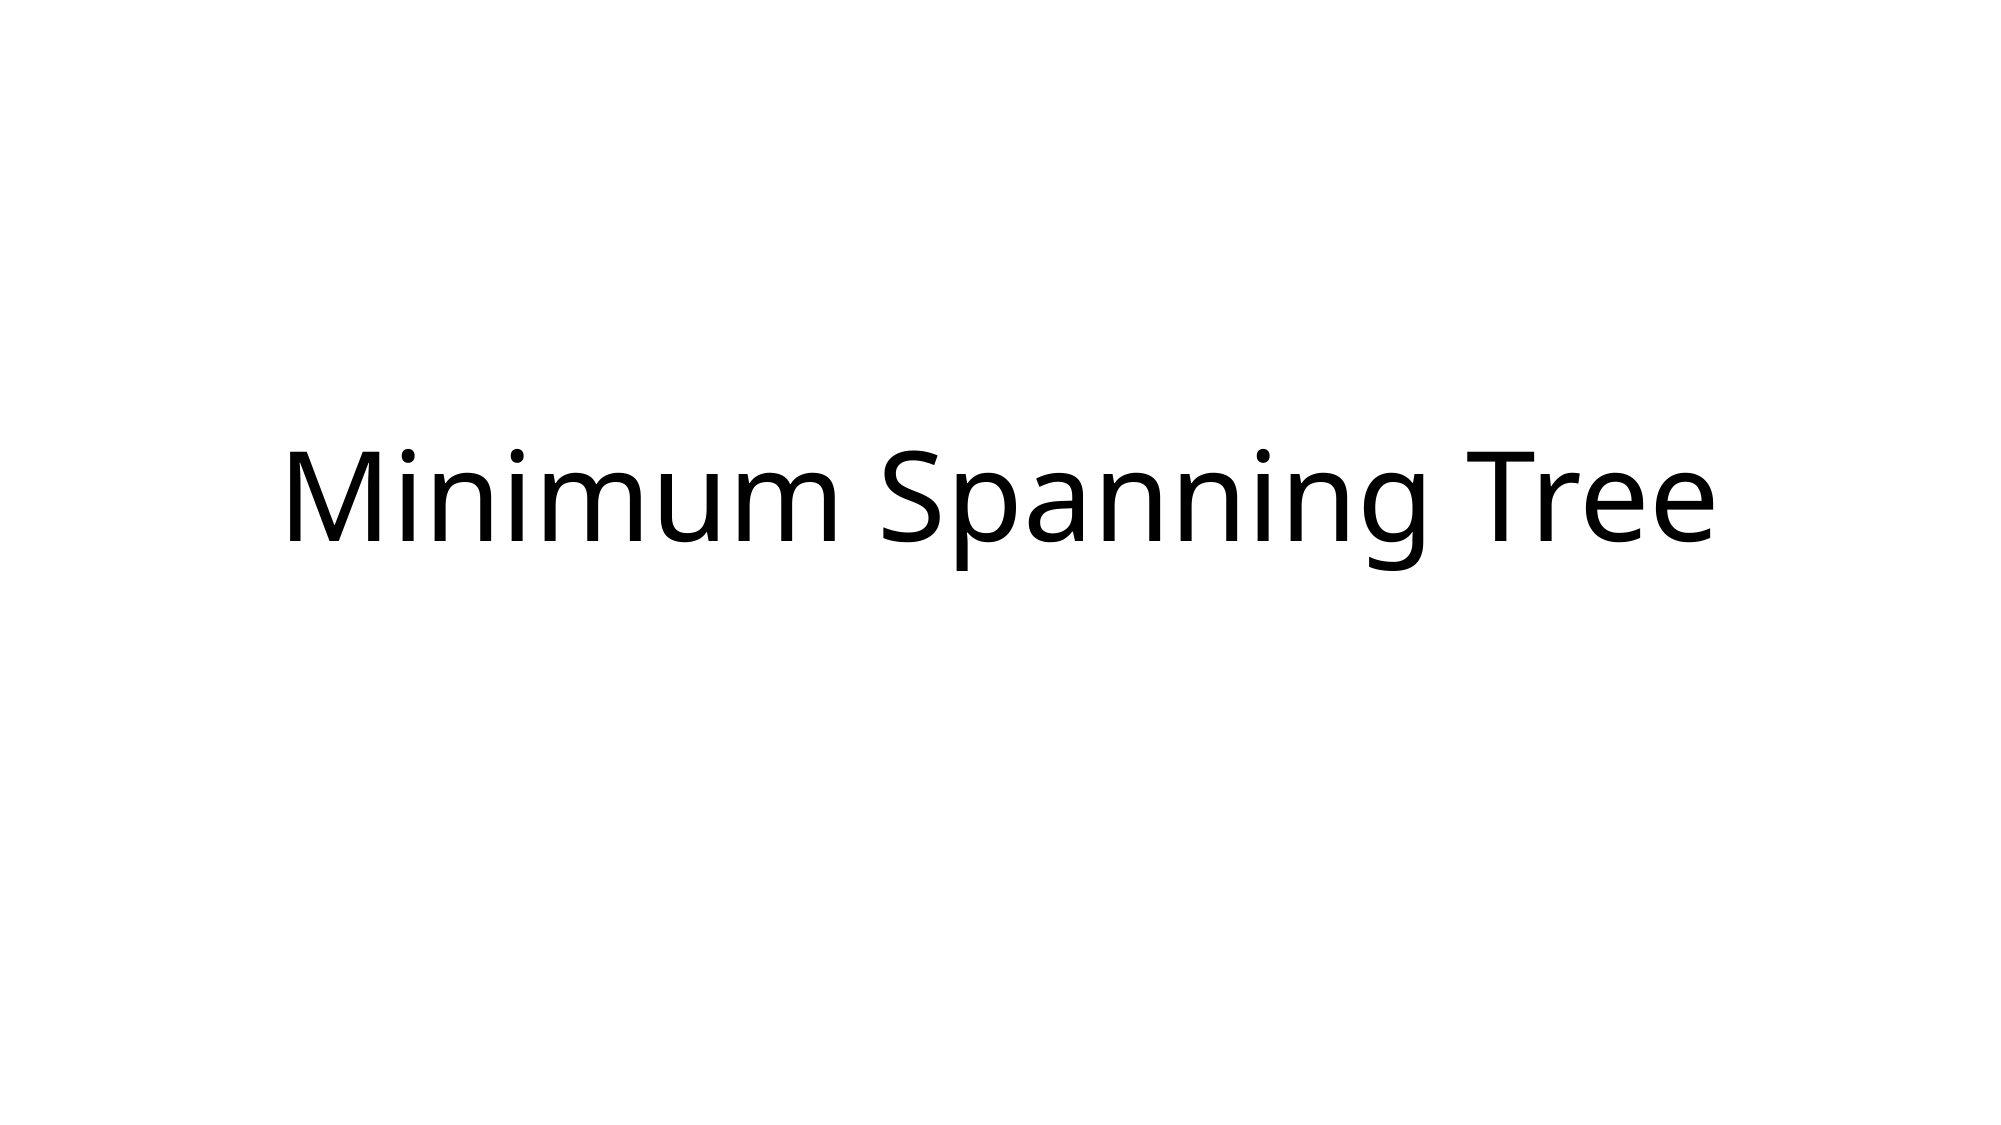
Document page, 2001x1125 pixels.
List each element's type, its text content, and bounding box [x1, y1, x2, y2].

title Minimum Spanning Tree [249, 184, 1750, 576]
